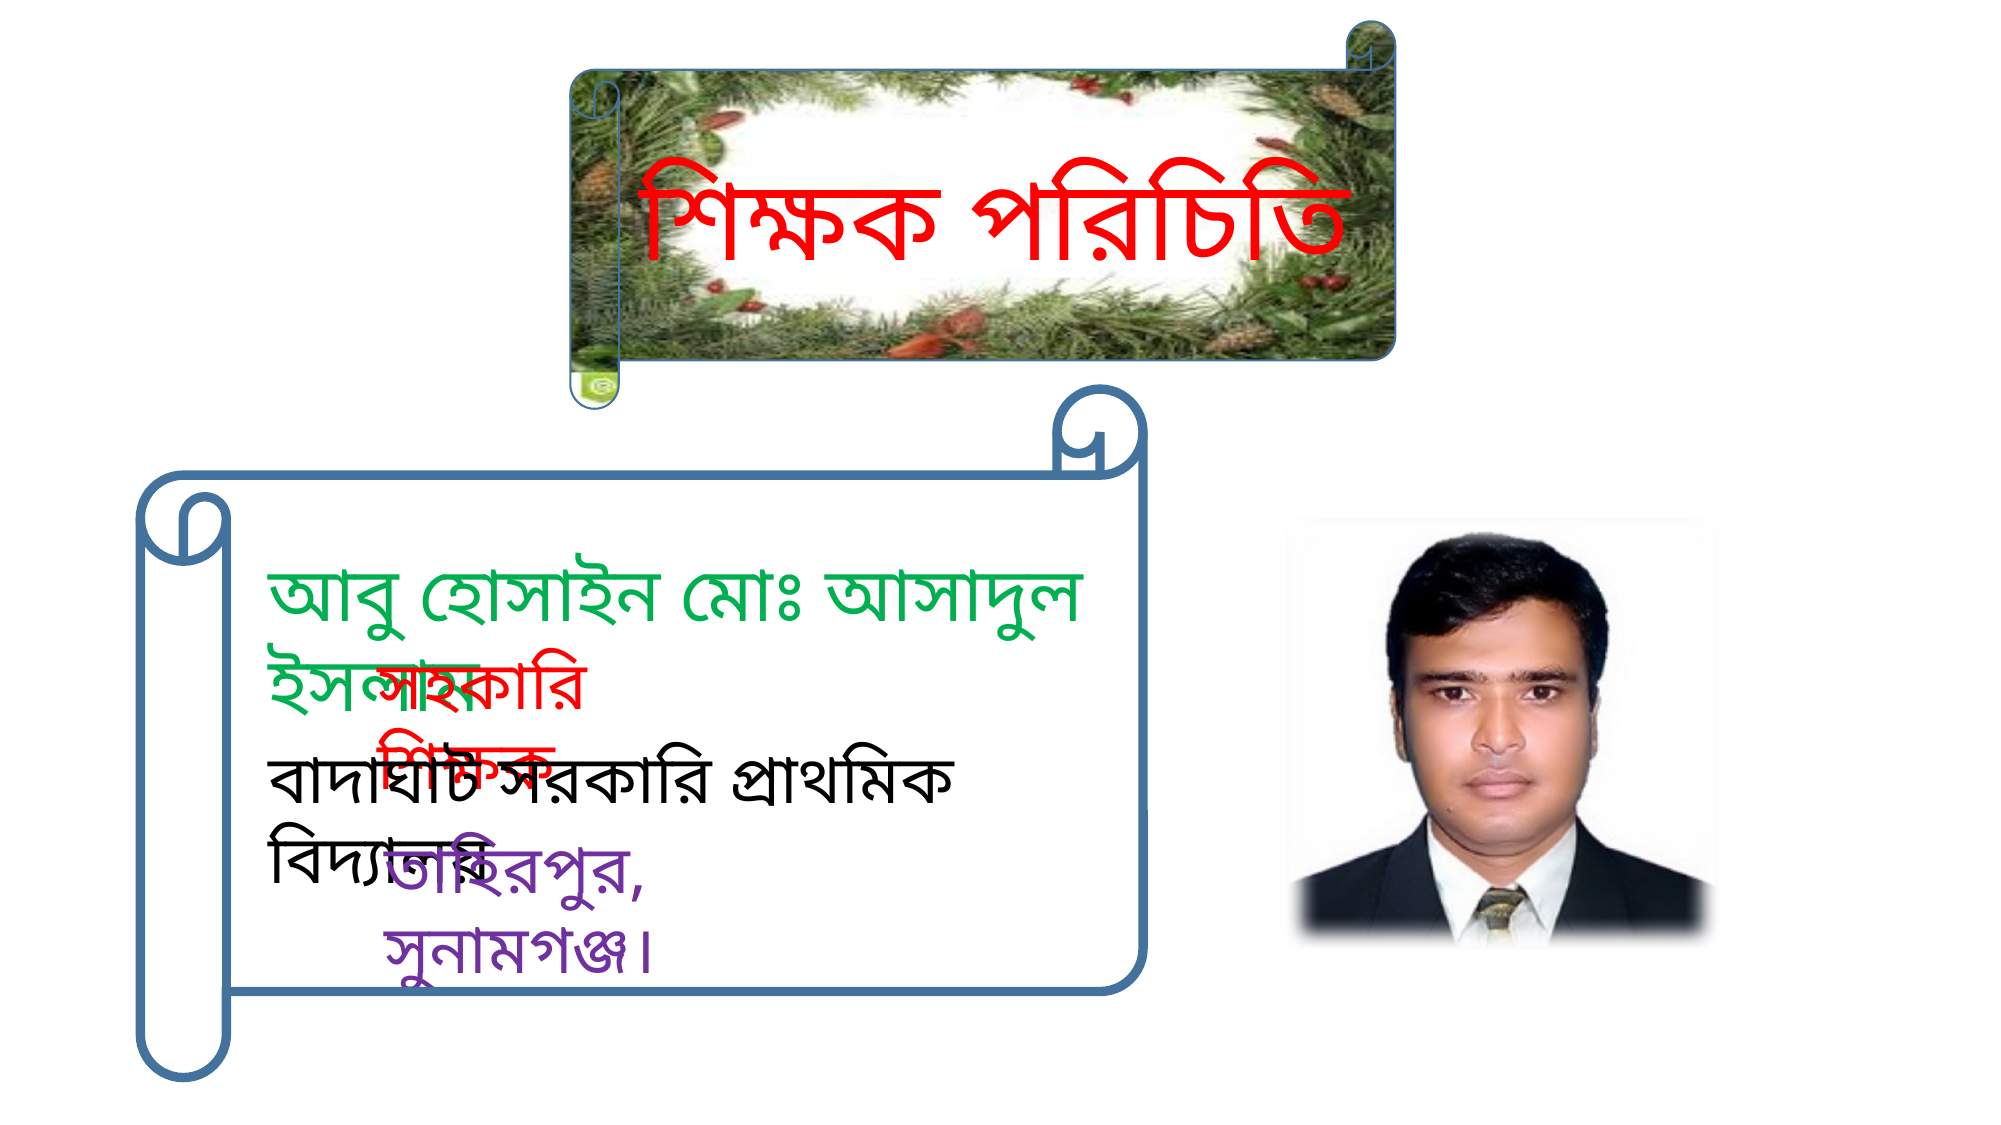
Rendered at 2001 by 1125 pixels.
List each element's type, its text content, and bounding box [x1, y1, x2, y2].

text_box [1145, 474, 1613, 670]
text_box [139, 388, 1145, 1079]
picture [1284, 516, 1720, 951]
text_box শিক্ষক পরিচিতি [569, 20, 1397, 410]
